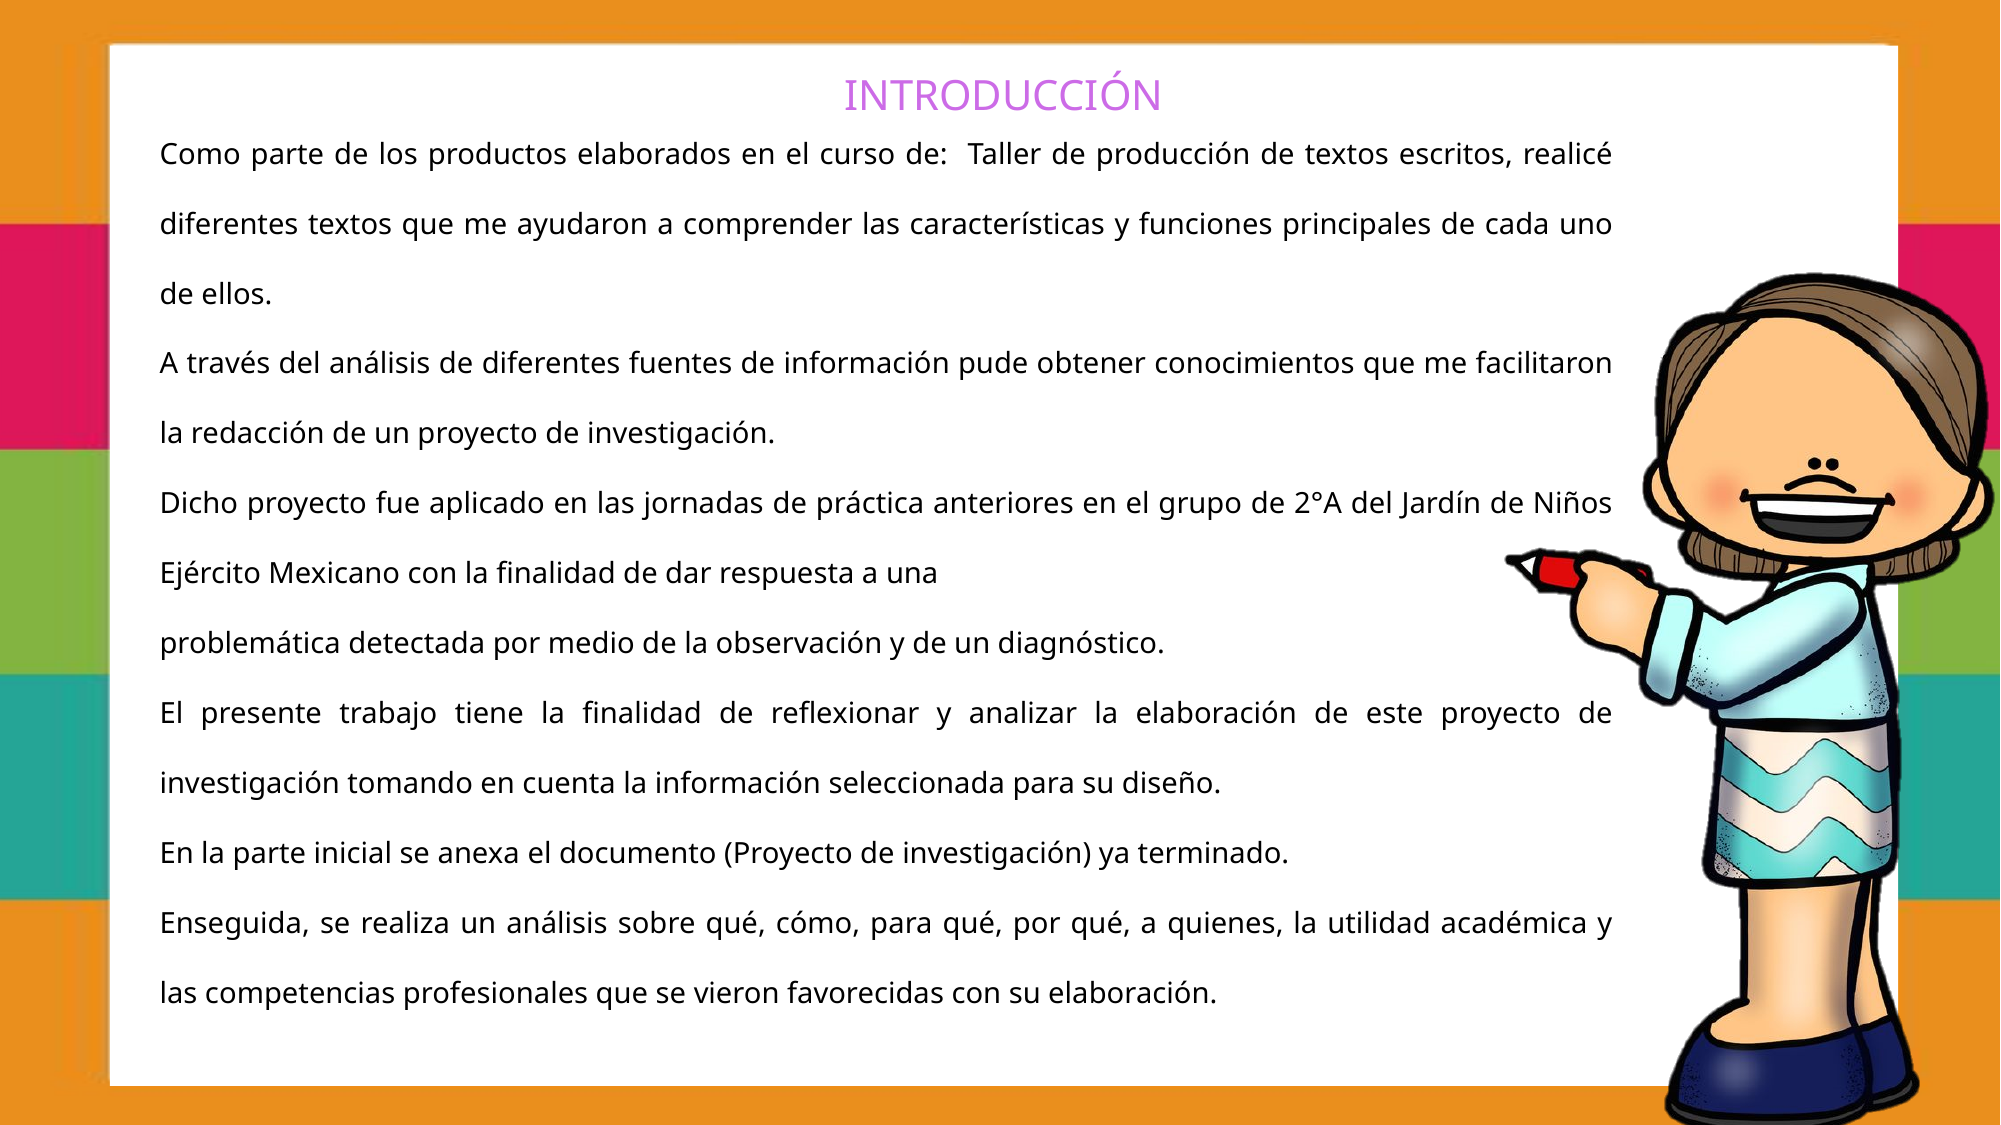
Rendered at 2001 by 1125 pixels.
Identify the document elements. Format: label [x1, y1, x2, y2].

picture [1498, 266, 2000, 1125]
text_box [0, 0, 2000, 1125]
